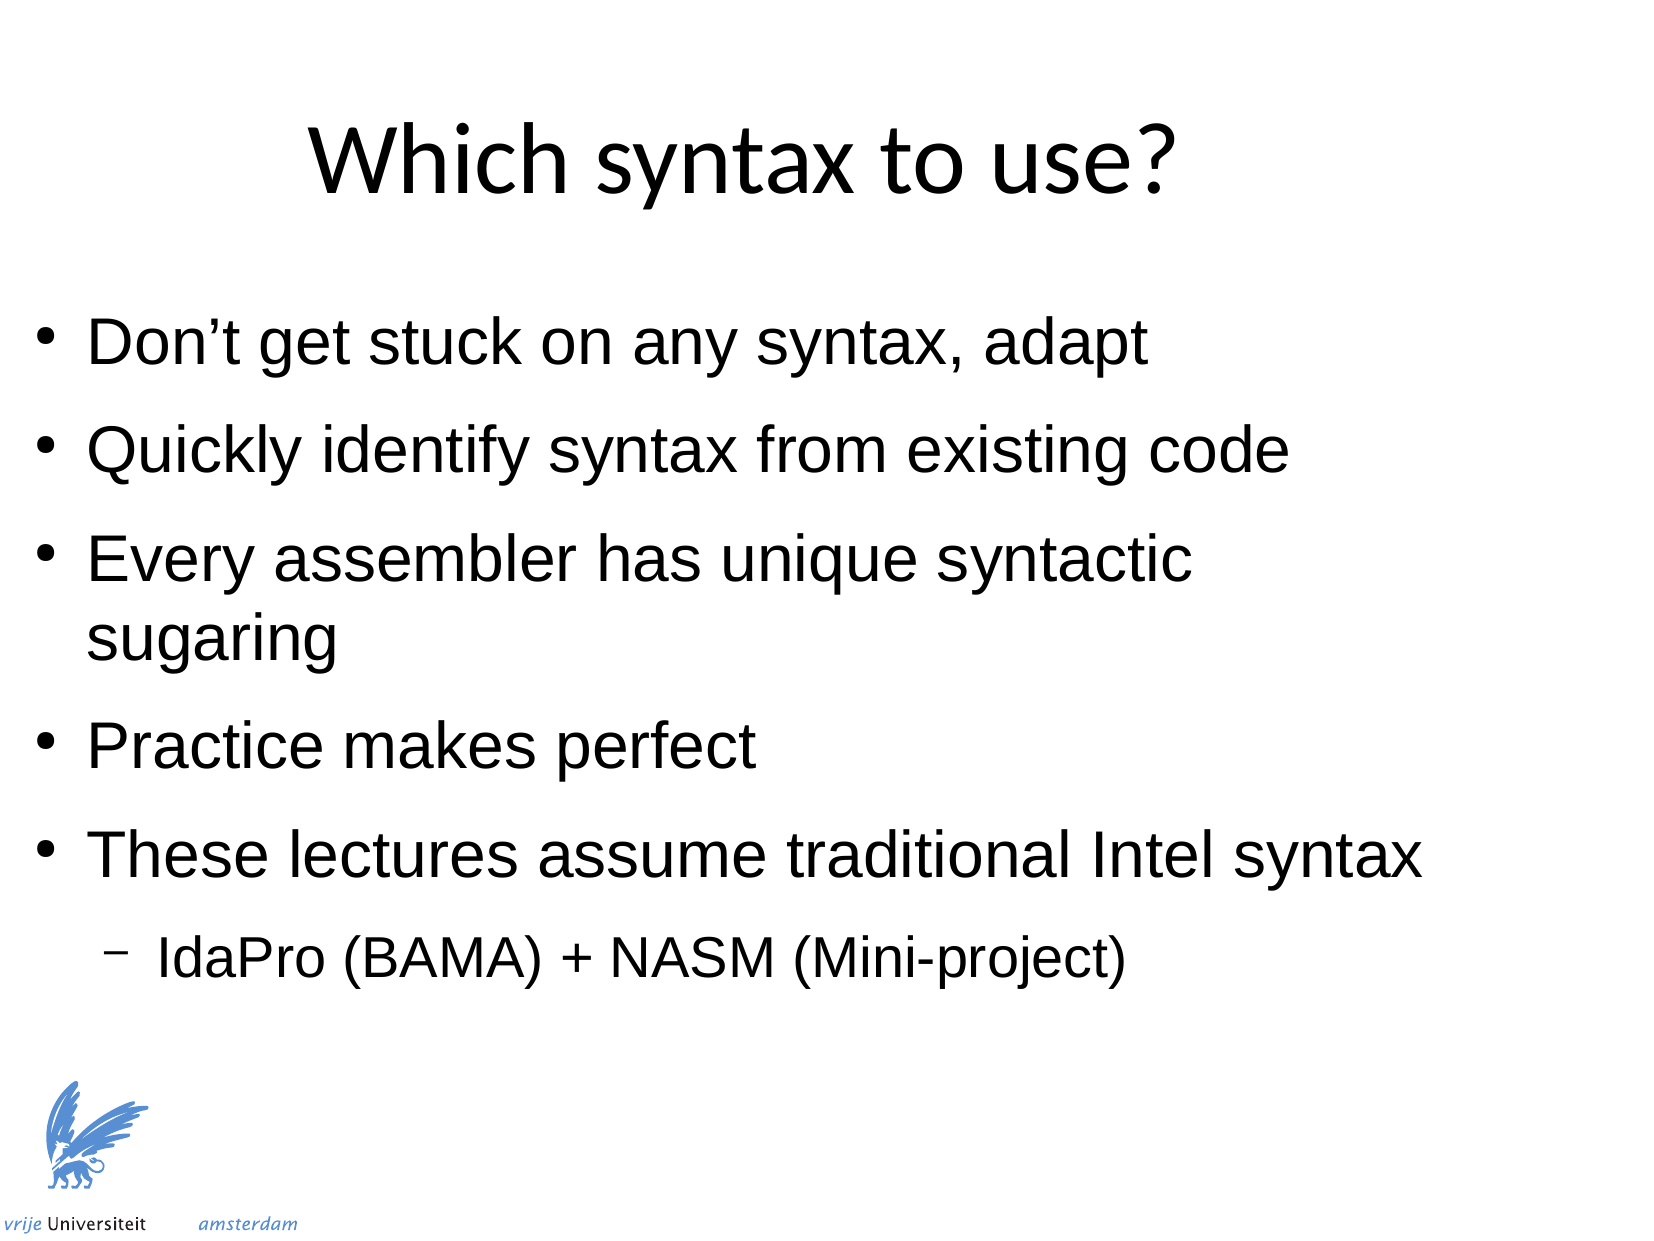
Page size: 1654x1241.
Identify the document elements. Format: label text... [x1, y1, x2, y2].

title Which syntax to use? [0, 49, 1489, 257]
list Don’t get stuck on any syntax, adapt Quickly identify syntax from existing code Every assembler has unique syntactic sugaring Practice makes perfect These lectures assume traditional Intel syntax IdaPro (BAMA) + NASM (Mini-project) [0, 290, 1456, 1070]
